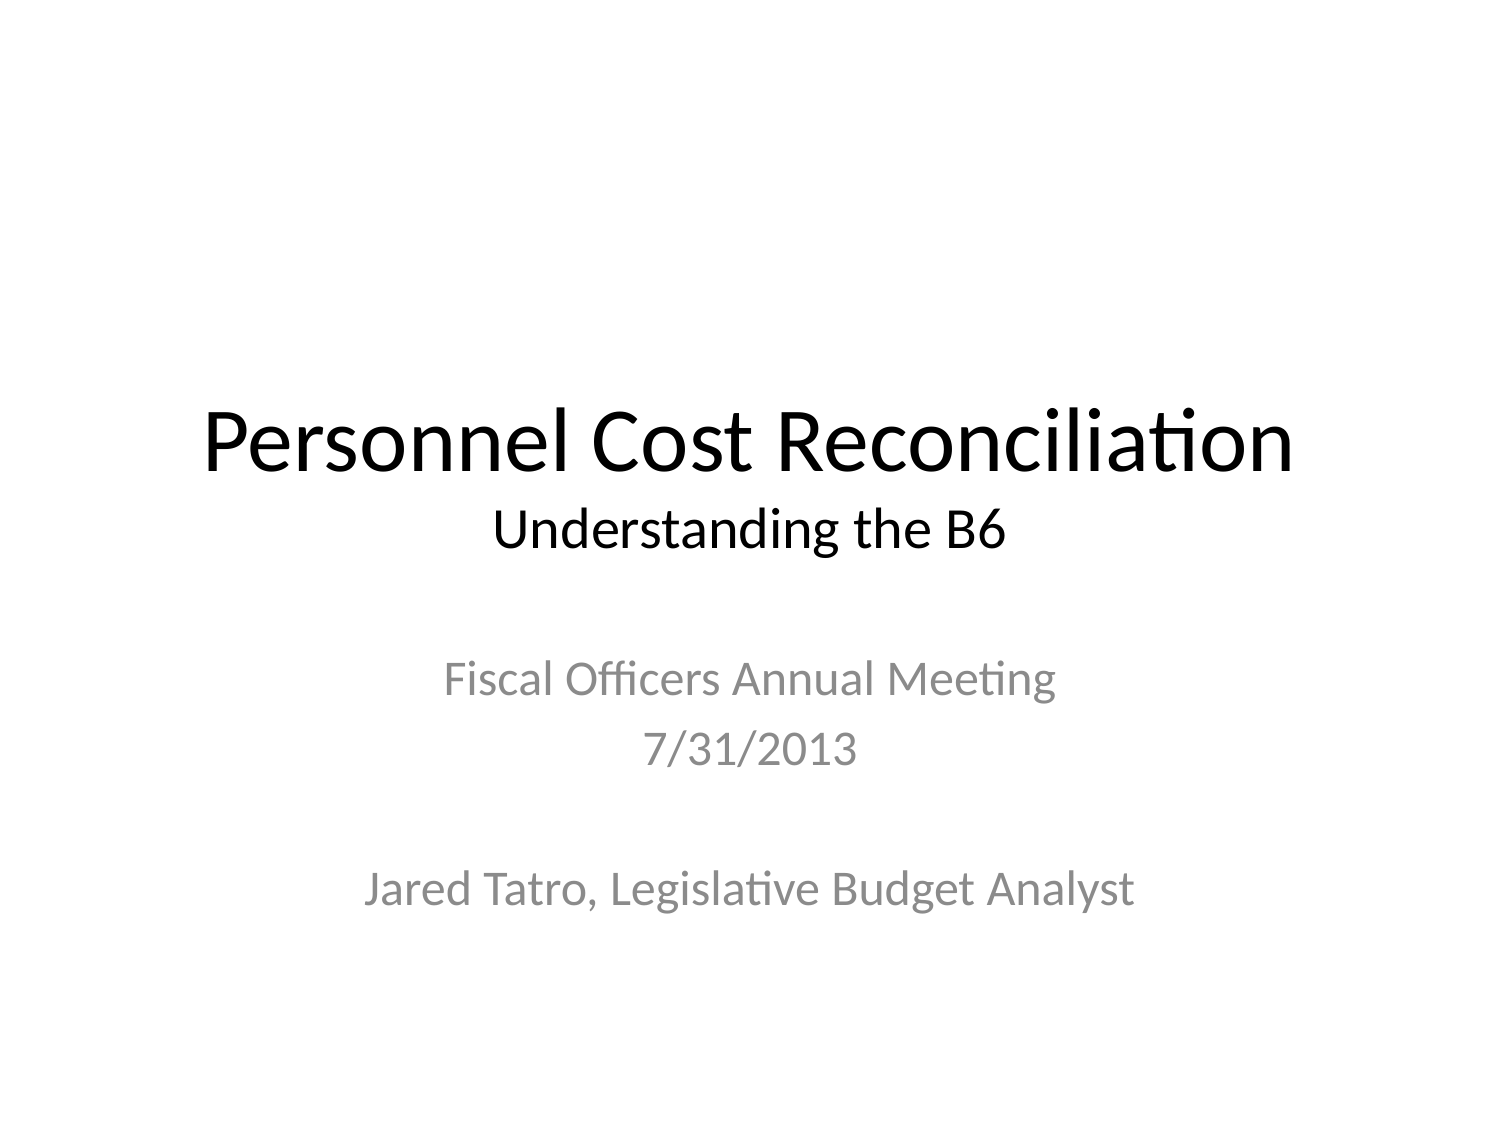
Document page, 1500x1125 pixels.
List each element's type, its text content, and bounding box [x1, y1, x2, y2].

title Personnel Cost Reconciliation Understanding the B6 [112, 349, 1388, 591]
subtitle Fiscal Officers Annual Meeting 7/31/2013 Jared Tatro, Legislative Budget Analyst [225, 637, 1275, 925]
